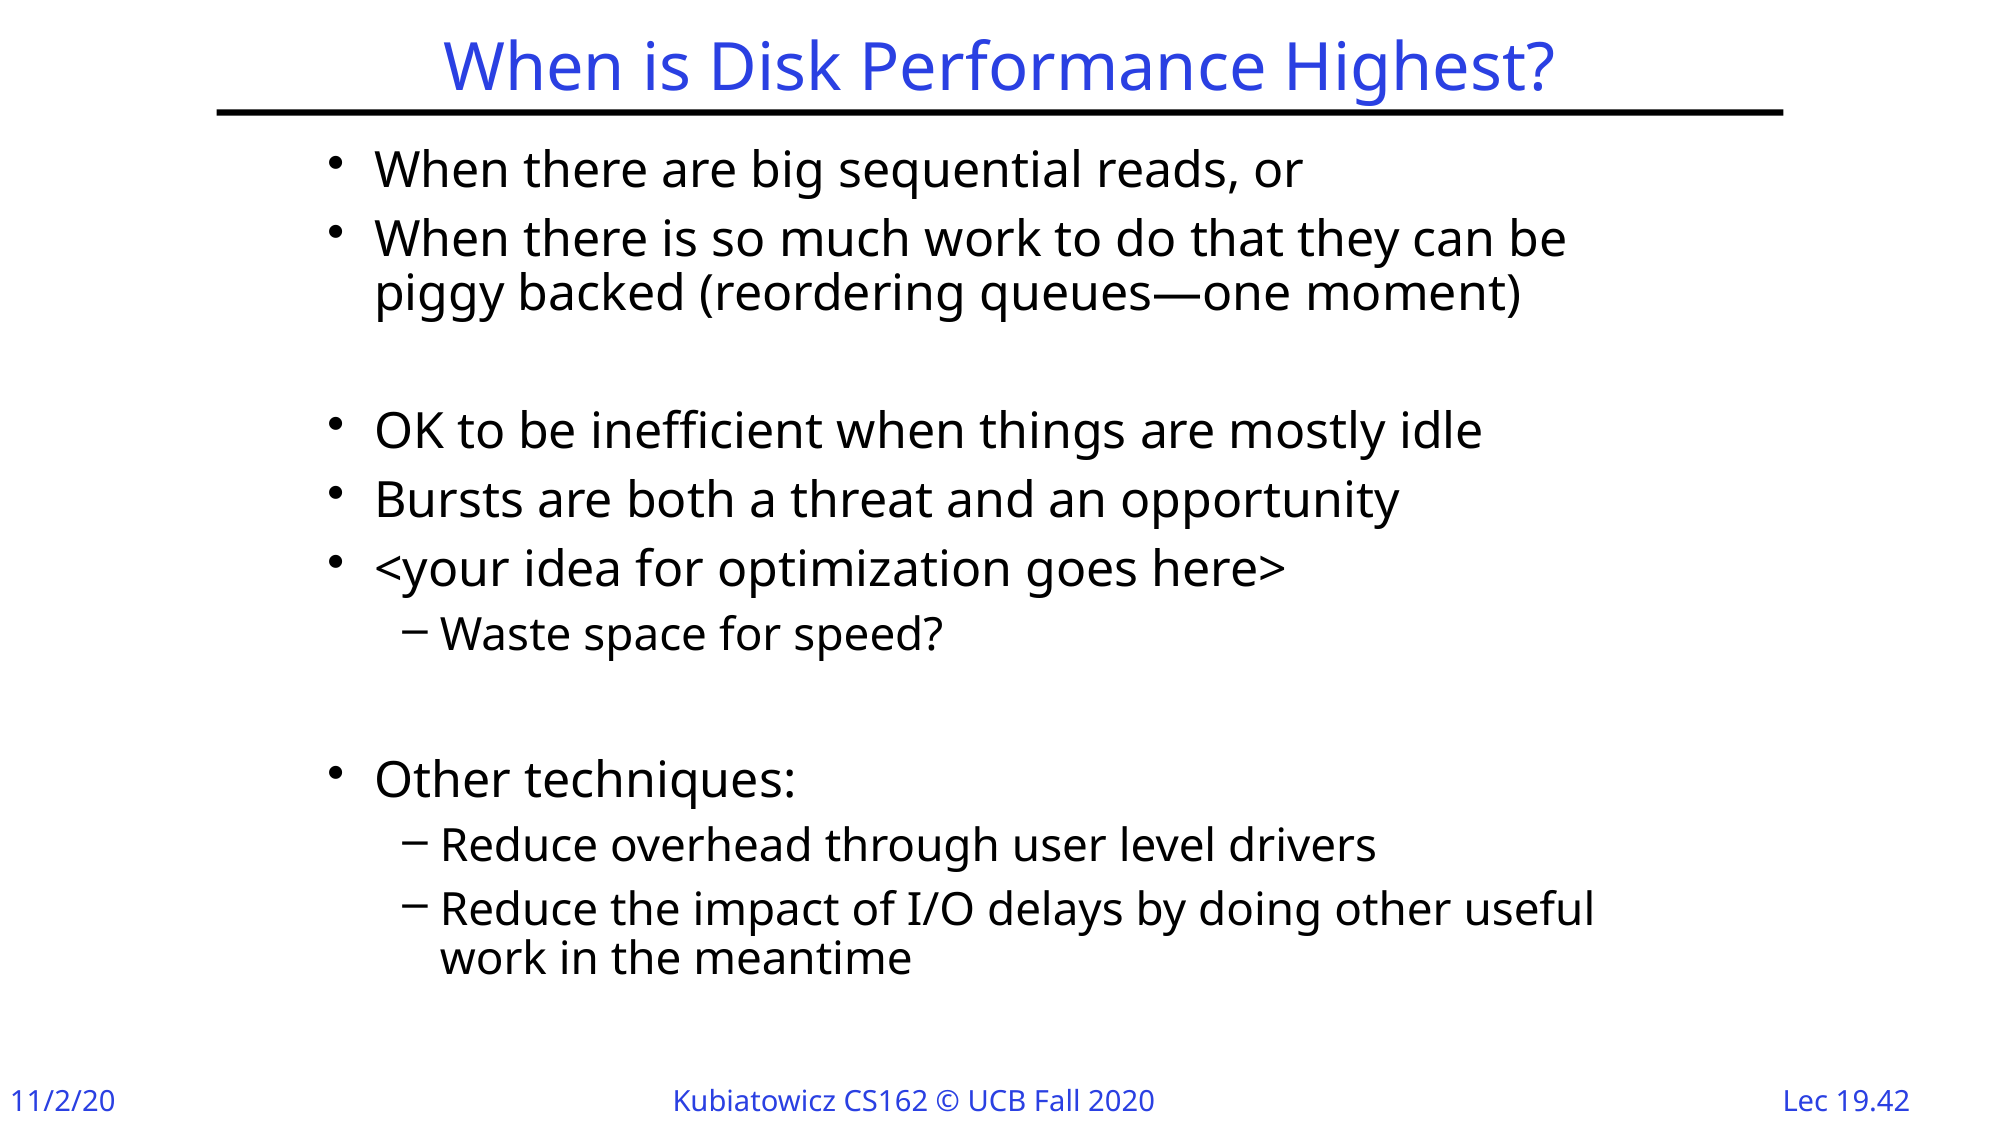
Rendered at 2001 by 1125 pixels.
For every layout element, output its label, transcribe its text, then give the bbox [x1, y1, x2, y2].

title When is Disk Performance Highest? [216, 24, 1784, 113]
list When there are big sequential reads, or When there is so much work to do that they can be piggy backed (reordering queues—one moment) OK to be inefficient when things are mostly idle Bursts are both a threat and an opportunity <your idea for optimization goes here> Waste space for speed? Other techniques: Reduce overhead through user level drivers Reduce the impact of I/O delays by doing other useful work in the meantime [312, 137, 1675, 1050]
